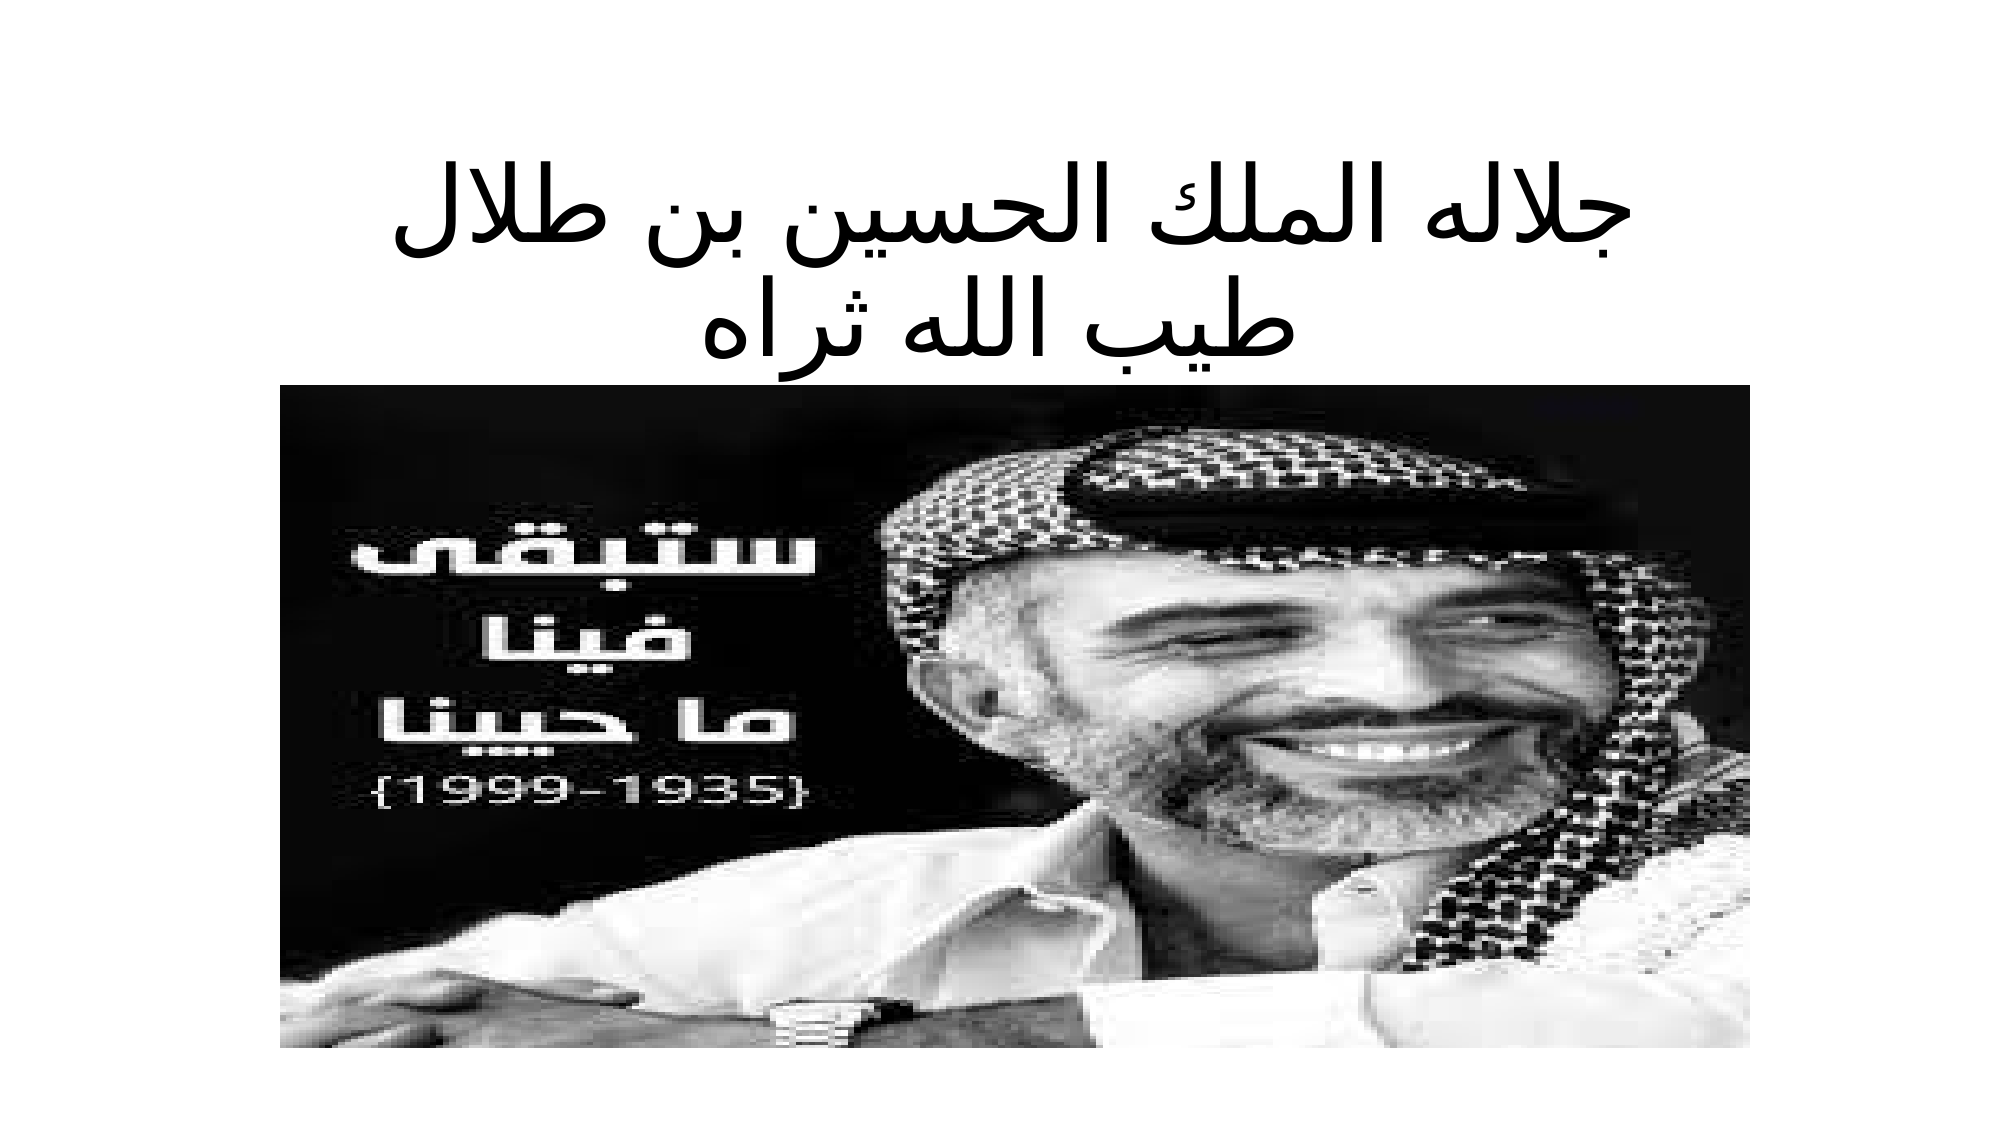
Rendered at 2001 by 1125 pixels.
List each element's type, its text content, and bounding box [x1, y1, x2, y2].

title جلاله الملك الحسين بن طلال طيب الله ثراه [249, 138, 1750, 388]
picture [280, 385, 1750, 1049]
